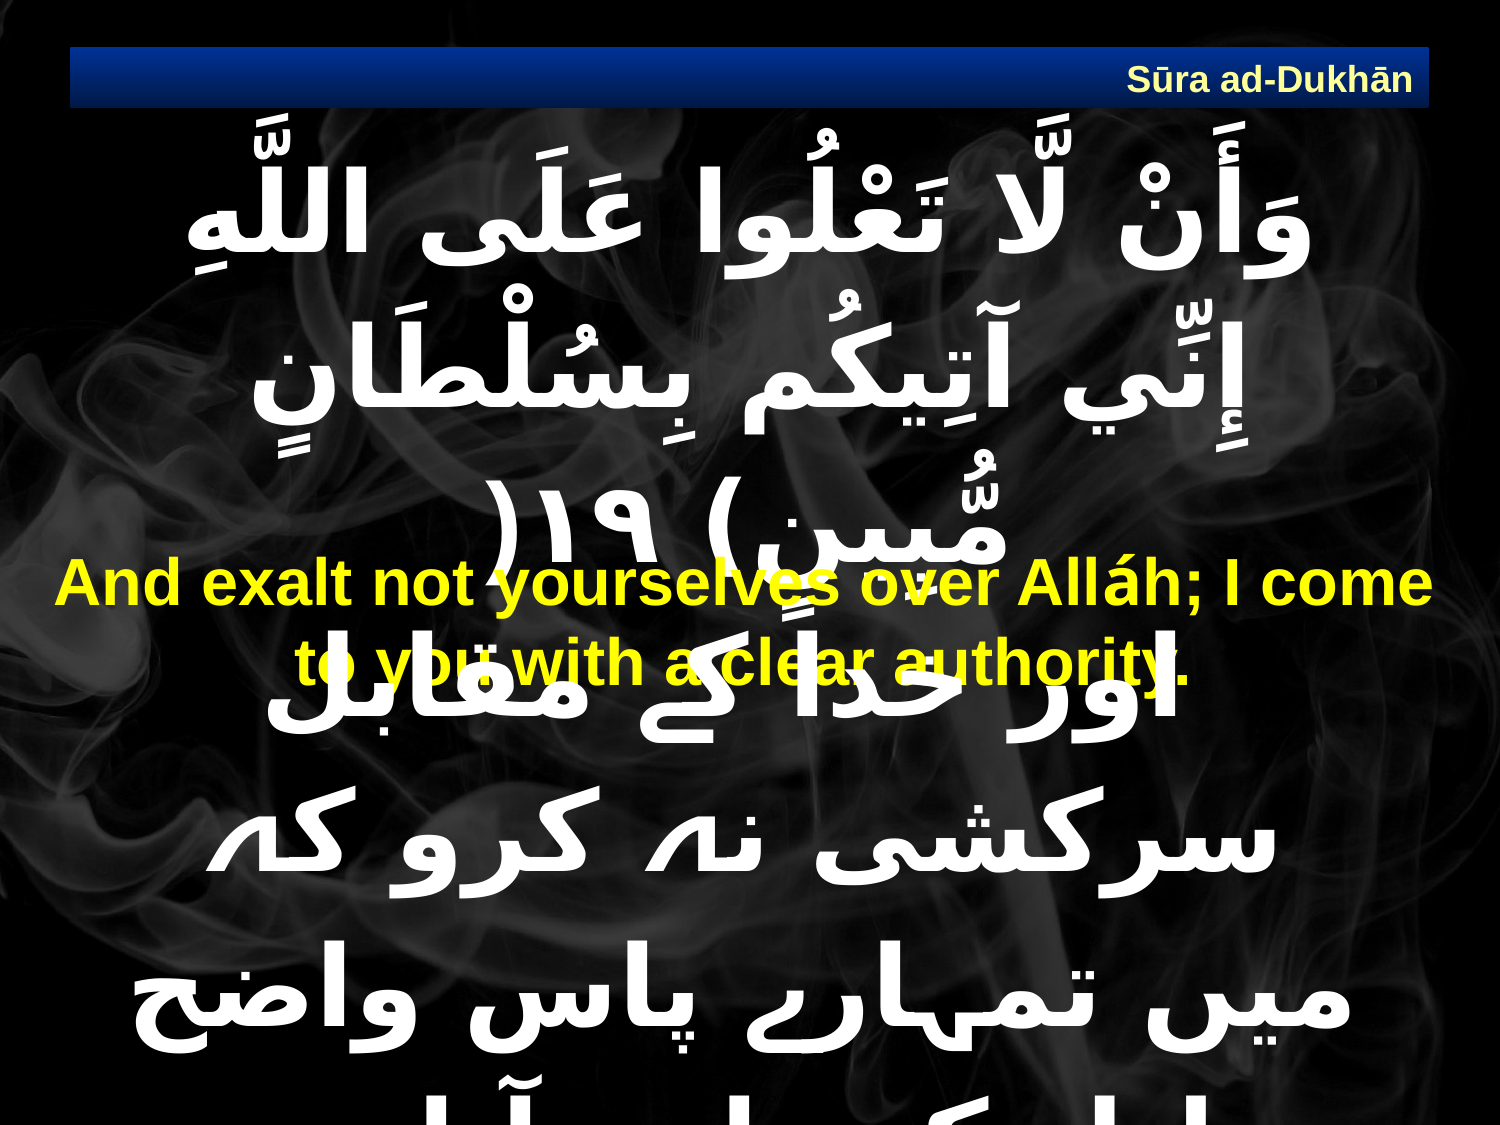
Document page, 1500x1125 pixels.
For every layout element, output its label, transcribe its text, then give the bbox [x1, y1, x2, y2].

text_box Sūra ad-Dukhān [70, 47, 1429, 108]
text_box اور خدا کے مقابل سرکشی نہ کرو کہ میں تمہارے پاس واضح دلیل کیساتھ آیاہوں [105, 773, 1381, 1015]
title وَأَنْ لَّا تَعْلُوا عَلَى اللَّهِ إِنِّي آتِيكُم بِسُلْطَانٍ مُّبِينٍ) ١٩( [112, 231, 1388, 473]
picture [0, 0, 1500, 1125]
subtitle And exalt not yourselves over Alláh; I come to you with a clear authority. [29, 539, 1459, 827]
